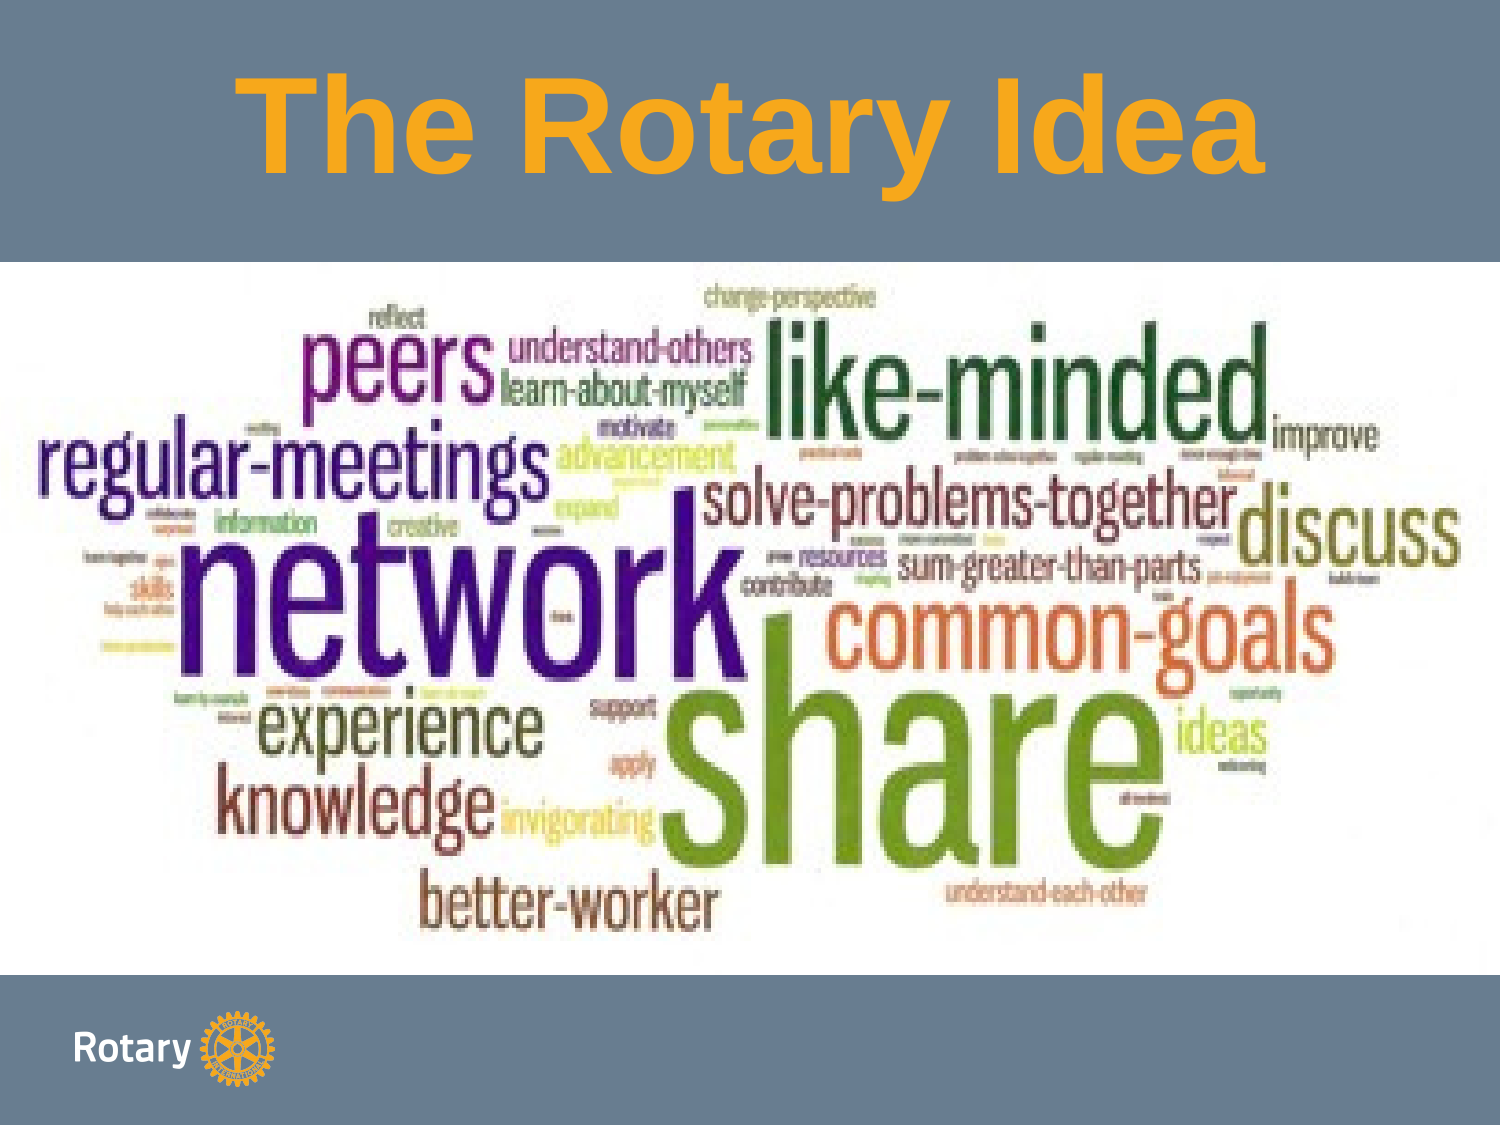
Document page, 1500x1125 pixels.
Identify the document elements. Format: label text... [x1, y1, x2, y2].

text_box The Rotary Idea [185, 60, 1314, 177]
picture [75, 1011, 275, 1087]
picture [0, 262, 1500, 976]
